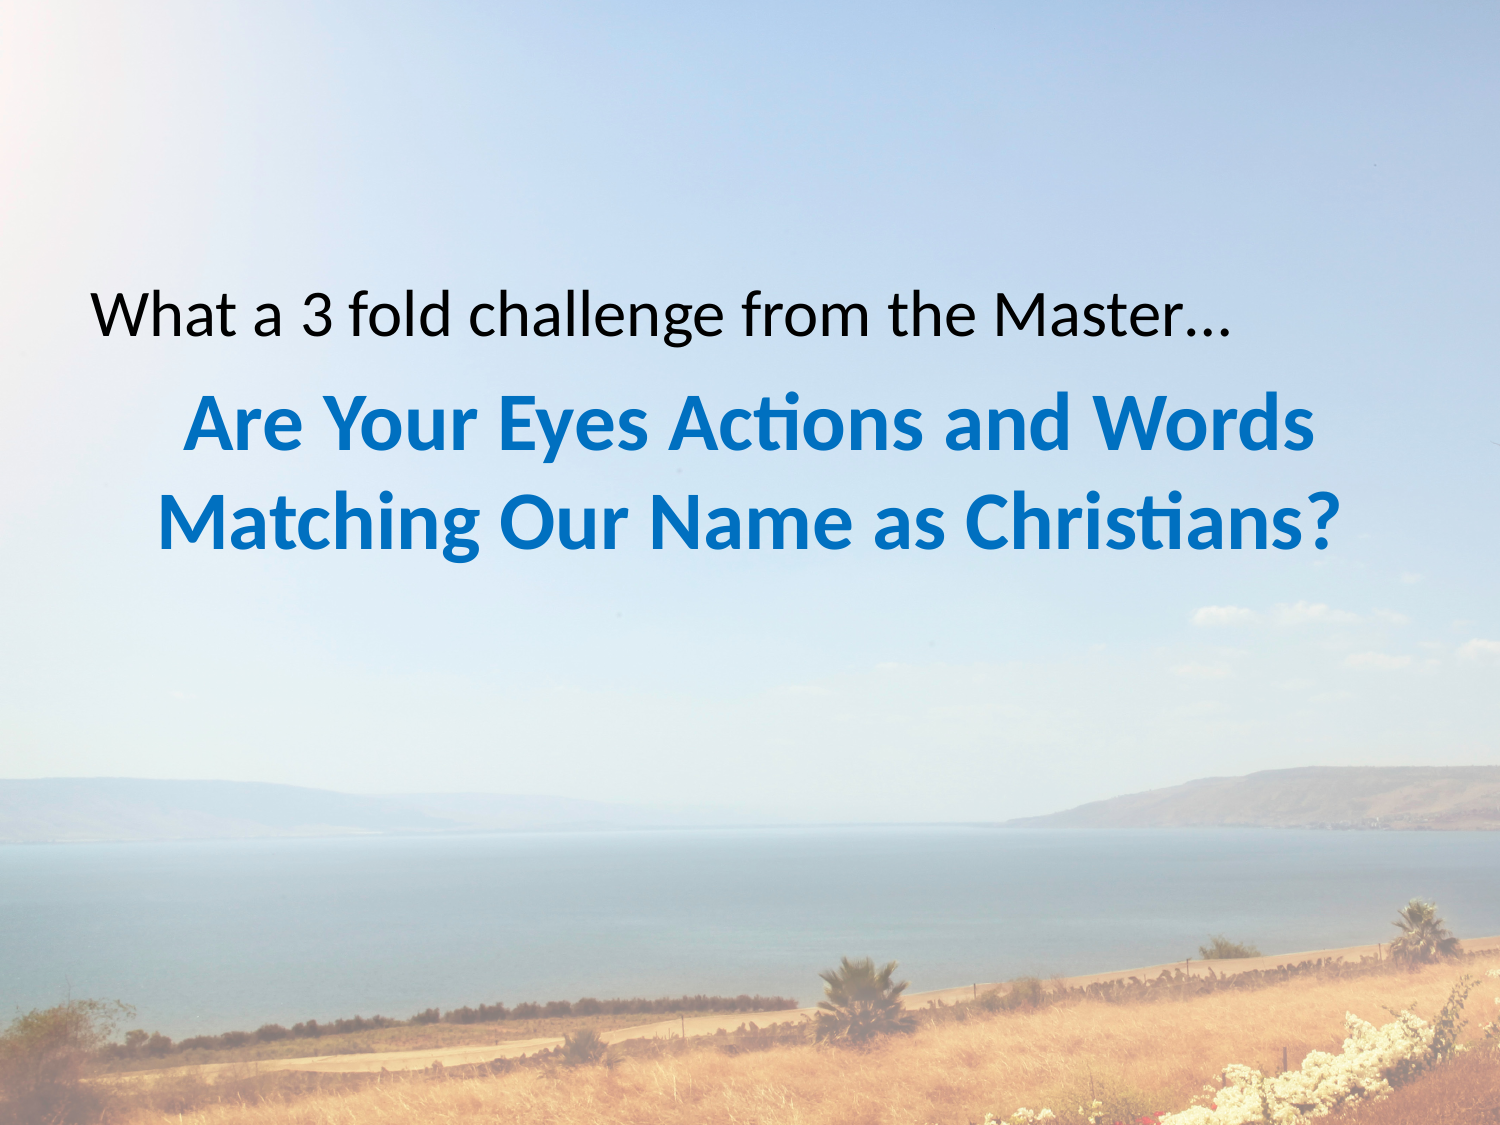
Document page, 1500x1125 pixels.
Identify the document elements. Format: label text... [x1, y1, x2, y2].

list What a 3 fold challenge from the Master… Are Your Eyes Actions and Words Matching Our Name as Christians? [75, 262, 1425, 1005]
picture [0, 0, 1500, 1125]
